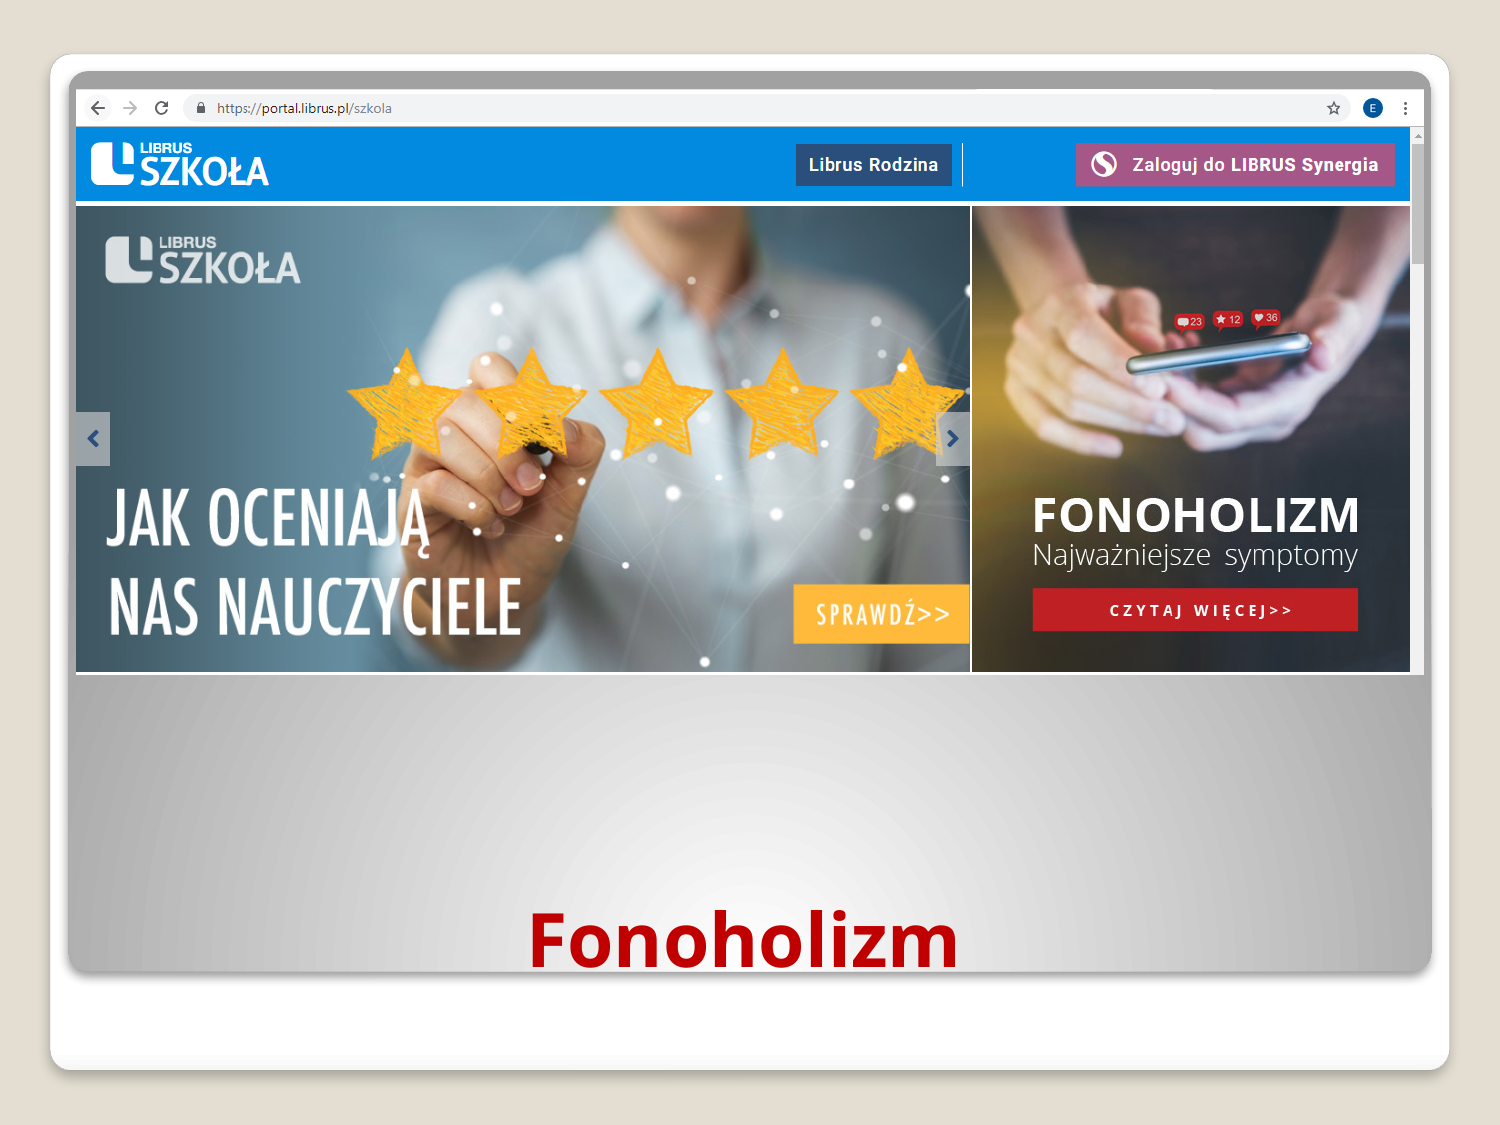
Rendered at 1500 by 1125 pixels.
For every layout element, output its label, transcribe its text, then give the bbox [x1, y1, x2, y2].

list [76, 89, 1424, 675]
title Fonoholizm [82, 817, 1425, 990]
